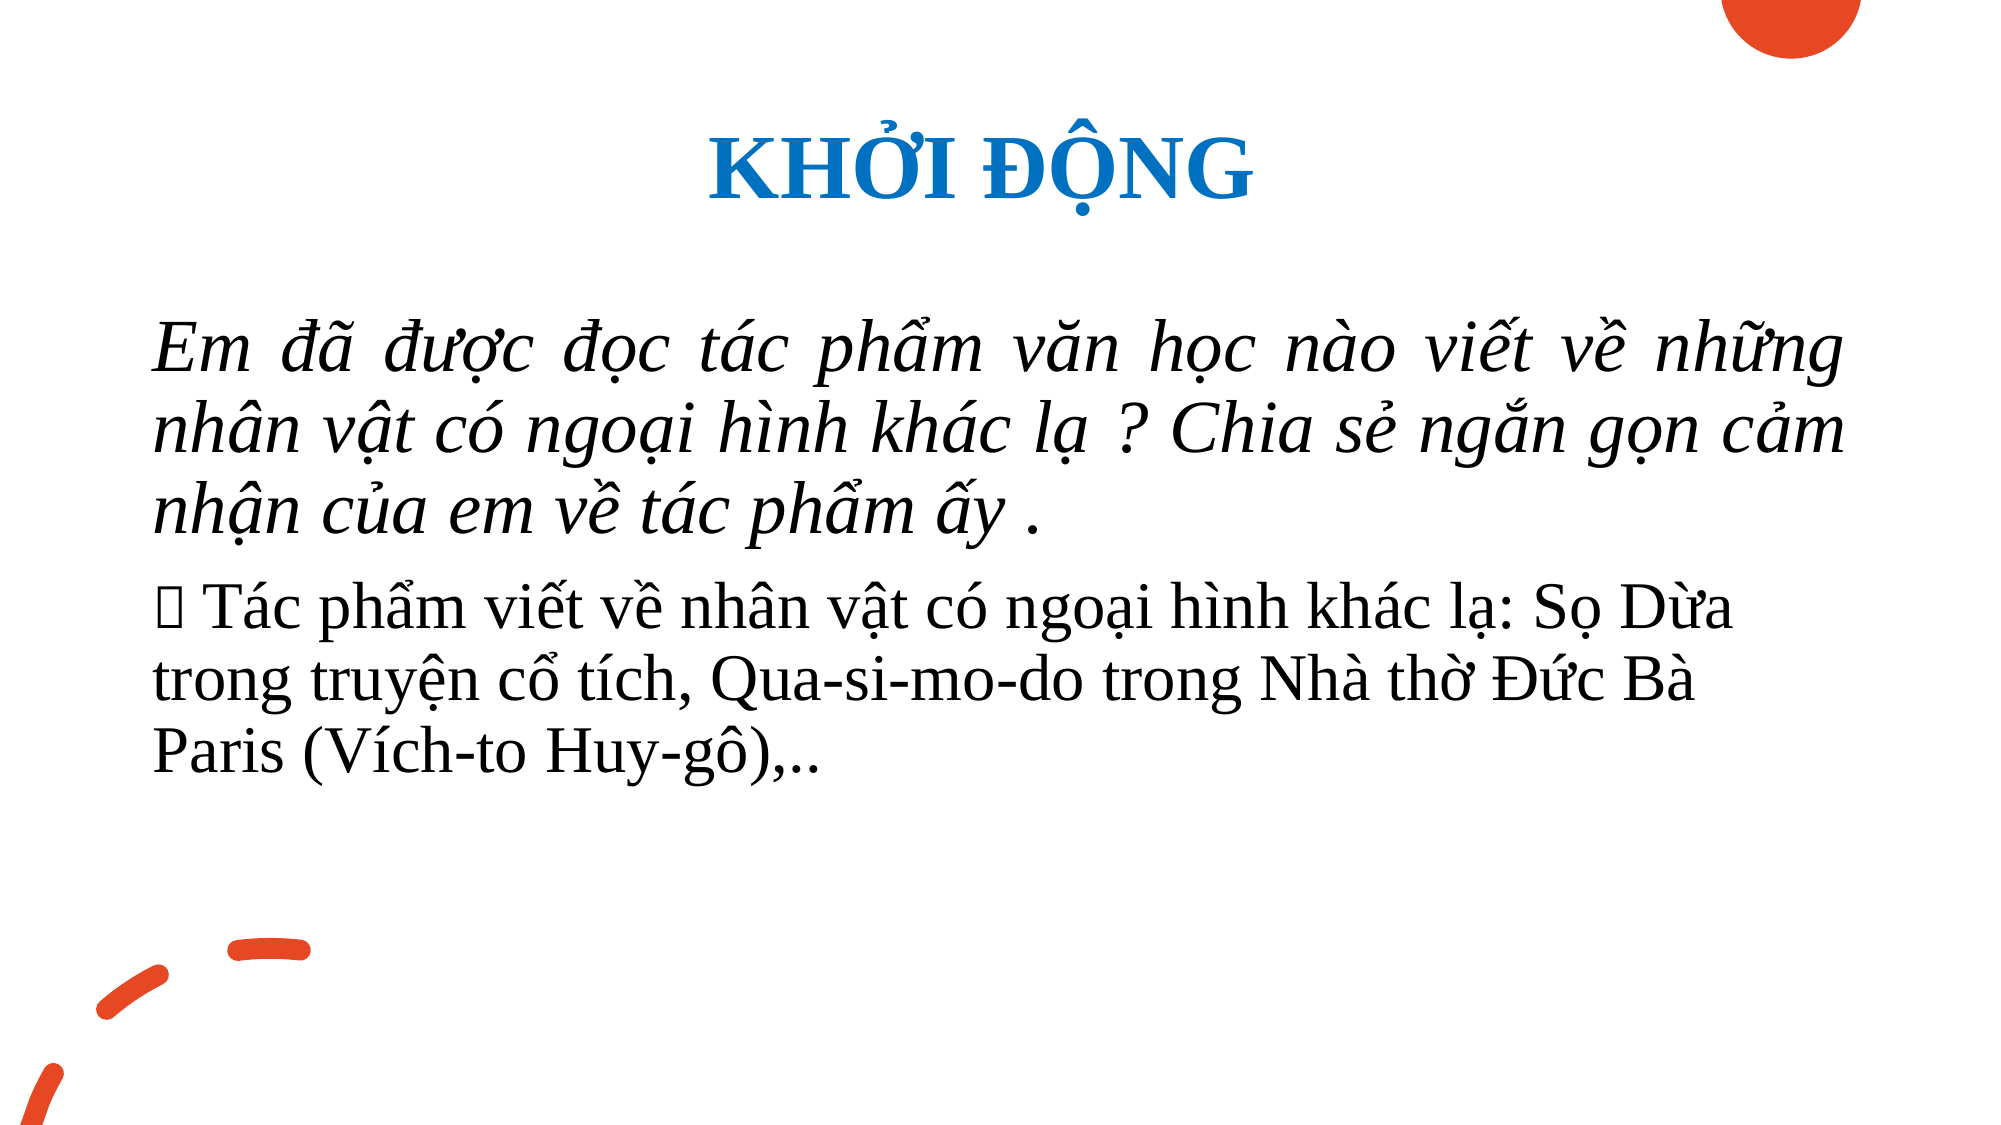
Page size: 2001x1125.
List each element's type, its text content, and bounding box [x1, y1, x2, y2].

title KHỞI ĐỘNG [326, 59, 1468, 278]
list Em đã được đọc tác phẩm văn học nào viết về những nhân vật có ngoại hình khác lạ ? Chia sẻ ngắn gọn cảm nhận của em về tác phẩm ấy .  Tác phẩm viết về nhân vật có ngoại hình khác lạ: Sọ Dừa trong truyện cổ tích, Qua-si-mo-do trong Nhà thờ Đức Bà Paris (Vích-to Huy-gô),.. [137, 299, 1863, 933]
